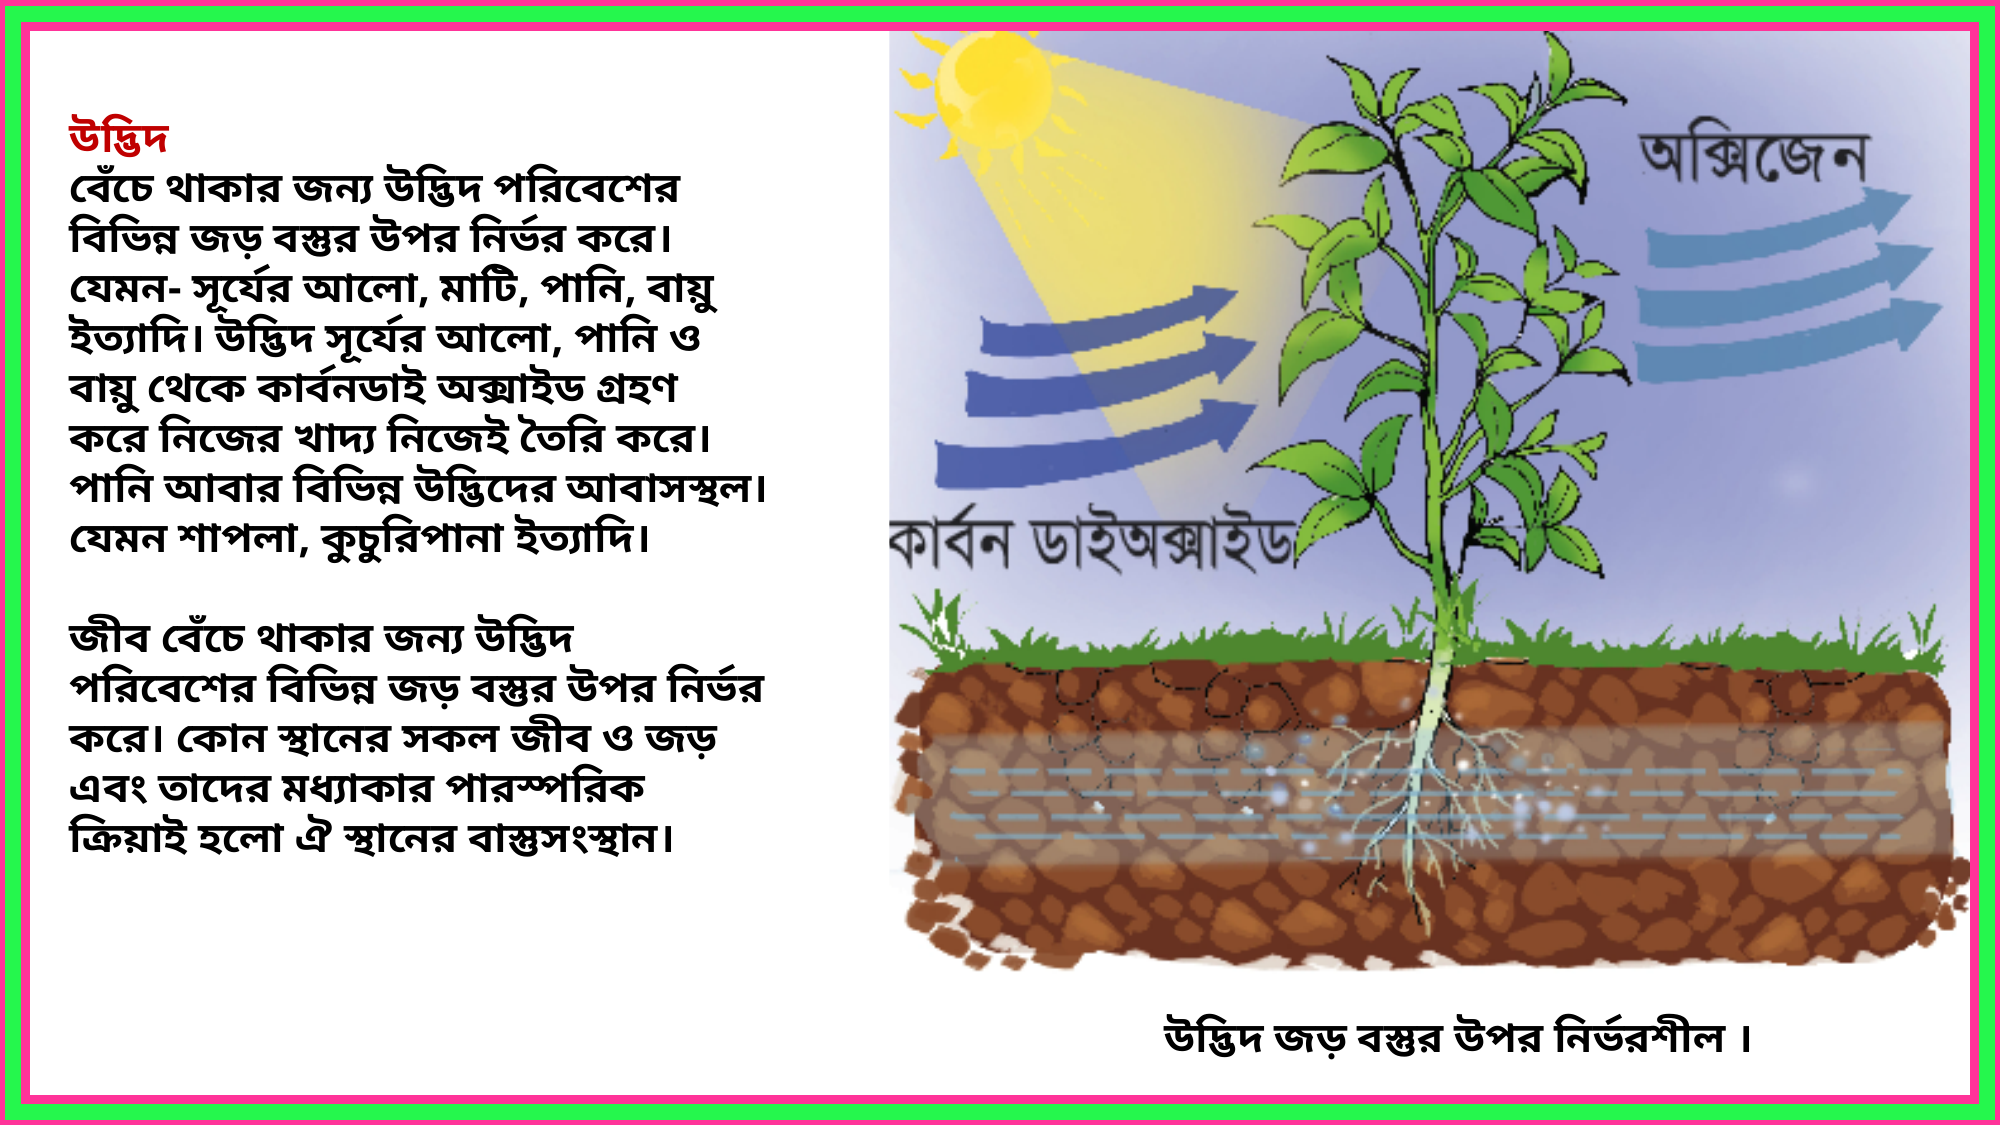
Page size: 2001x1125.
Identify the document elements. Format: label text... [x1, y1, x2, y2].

text_box [0, 0, 2000, 1125]
text_box উদ্ভিদ জড় বস্তুর উপর নির্ভরশীল । [1139, 1003, 1919, 1069]
text_box উদ্ভিদ বেঁচে থাকার জন্য উদ্ভিদ পরিবেশের বিভিন্ন জড় বস্তুর উপর নির্ভর করে। যেমন- সূর্যের আলো, মাটি, পানি, বায়ু ইত্যাদি। উদ্ভিদ সূর্যের আলো, পানি ও বায়ু থেকে কার্বনডাই অক্সাইড গ্রহণ করে নিজের খাদ্য নিজেই তৈরি করে। পানি আবার বিভিন্ন উদ্ভিদের আবাসস্থল। যেমন শাপলা, কুচুরিপানা ইত্যাদি। জীব বেঁচে থাকার জন্য উদ্ভিদ পরিবেশের বিভিন্ন জড় বস্তুর উপর নির্ভর করে। কোন স্থানের সকল জীব ও জড় এবং তাদের মধ্যাকার পারস্পরিক ক্রিয়াই হলো ঐ স্থানের বাস্তুসংস্থান। [55, 103, 877, 869]
picture [889, 0, 1987, 979]
